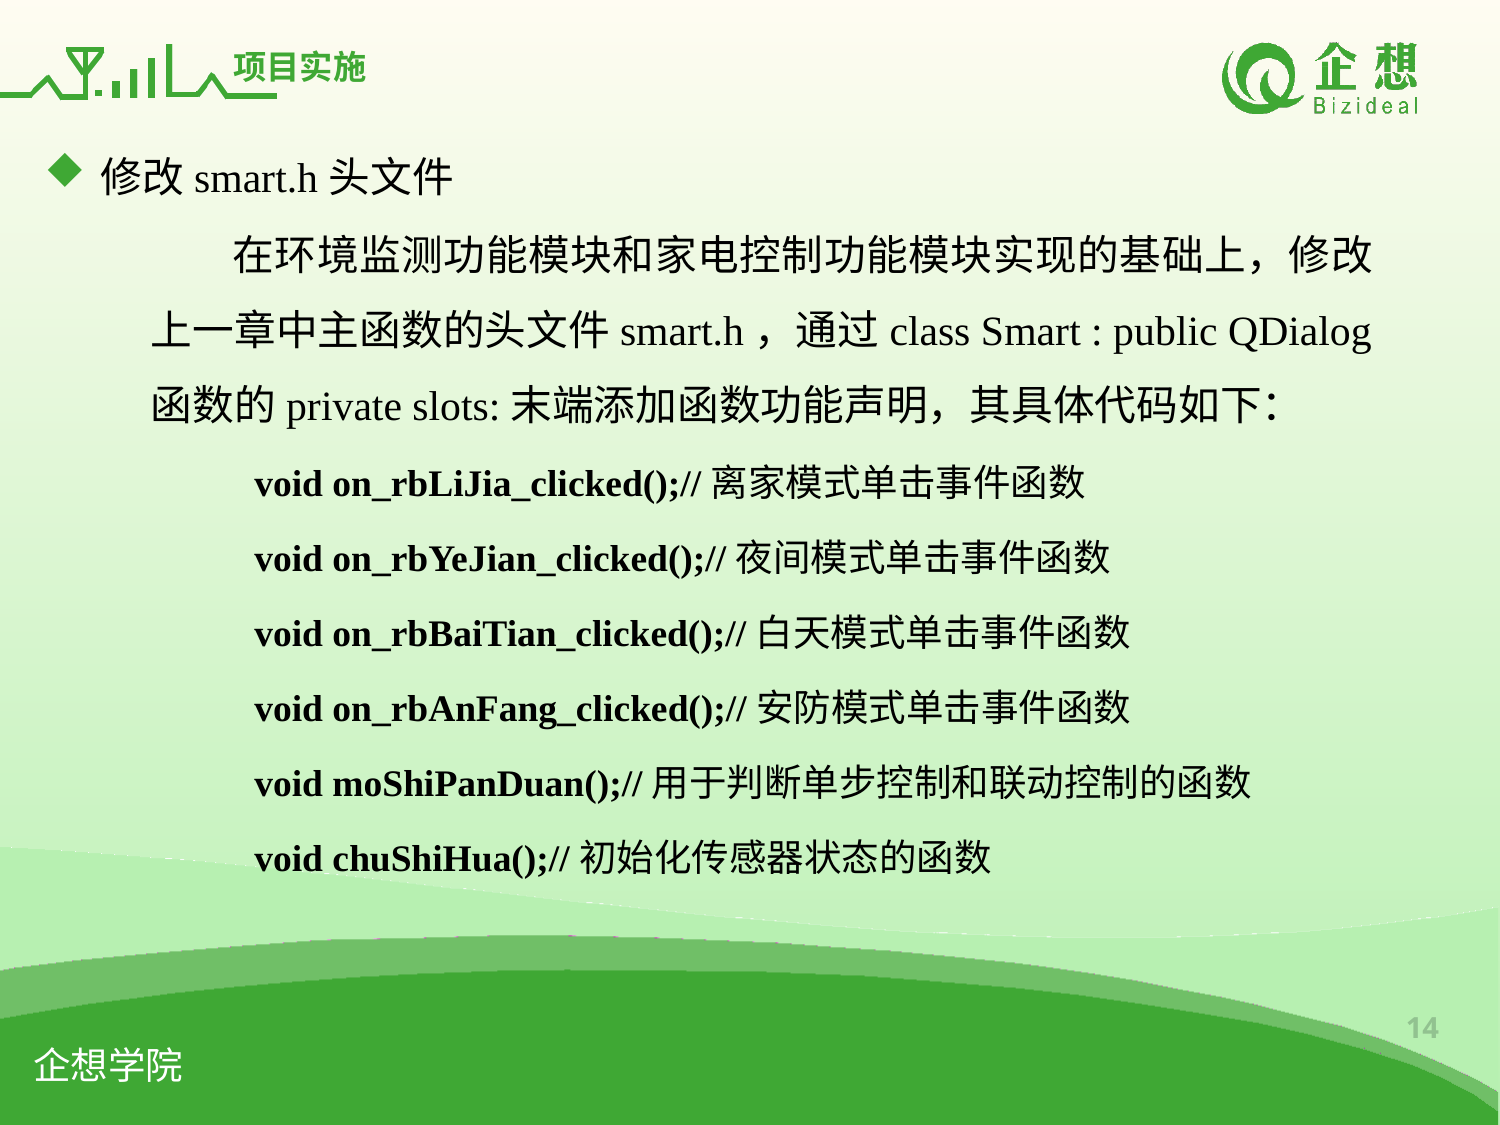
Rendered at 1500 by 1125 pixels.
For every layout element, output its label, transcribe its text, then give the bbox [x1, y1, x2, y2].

picture [1222, 42, 1417, 114]
picture [0, 843, 1499, 1125]
text_box 修改smart.h头文件 [29, 118, 839, 212]
picture [0, 42, 278, 104]
title 项目实施 [218, 30, 585, 102]
list 在环境监测功能模块和家电控制功能模块实现的基础上，修改上一章中主函数的头文件smart.h，通过class Smart : public QDialog函数的private slots:末端添加函数功能声明，其具体代码如下： void on_rbLiJia_clicked();//离家模式单击事件函数 void on_rbYeJian_clicked();//夜间模式单击事件函数 void on_rbBaiTian_clicked();//白天模式单击事件函数 void on_rbAnFang_clicked();//安防模式单击事件函数 void moShiPanDuan();//用于判断单步控制和联动控制的函数 void chuShiHua();//初始化传感器状态的函数 [135, 196, 1388, 941]
slide_number 14 [1104, 999, 1455, 1060]
